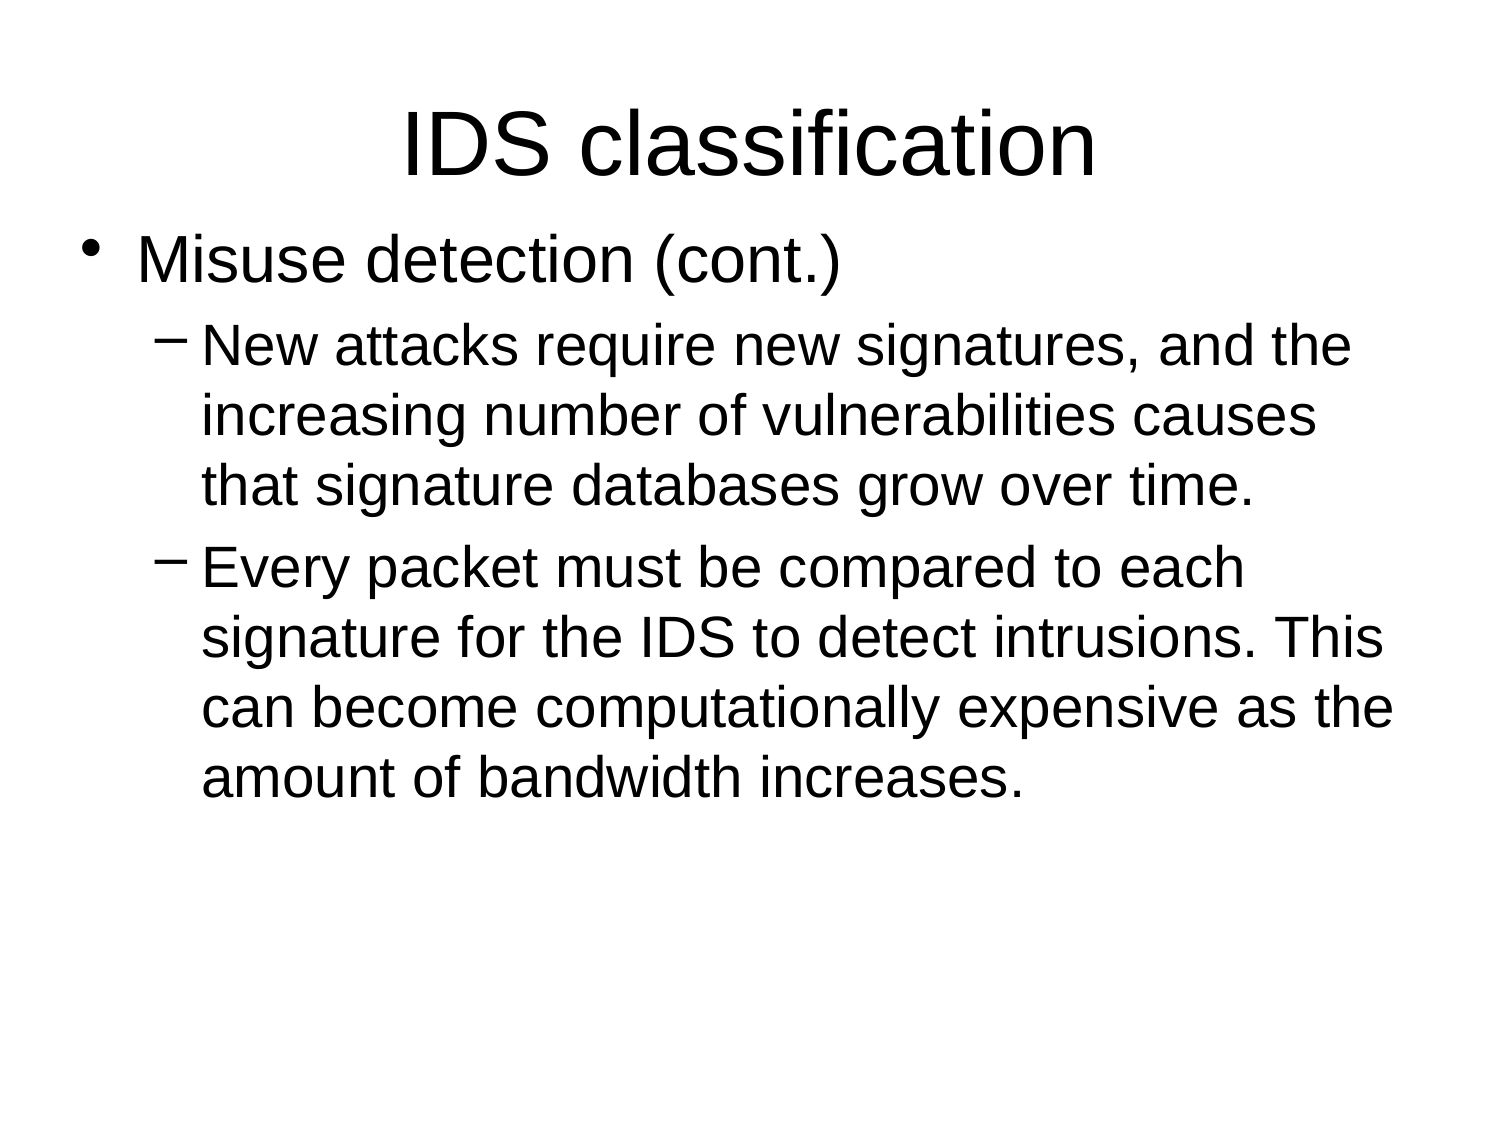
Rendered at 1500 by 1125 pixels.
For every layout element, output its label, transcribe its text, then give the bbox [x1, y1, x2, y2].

title IDS classification [74, 44, 1426, 233]
list Misuse detection (cont.) New attacks require new signatures, and the increasing number of vulnerabilities causes that signature databases grow over time. Every packet must be compared to each signature for the IDS to detect intrusions. This can become computationally expensive as the amount of bandwidth increases. [64, 207, 1416, 1071]
